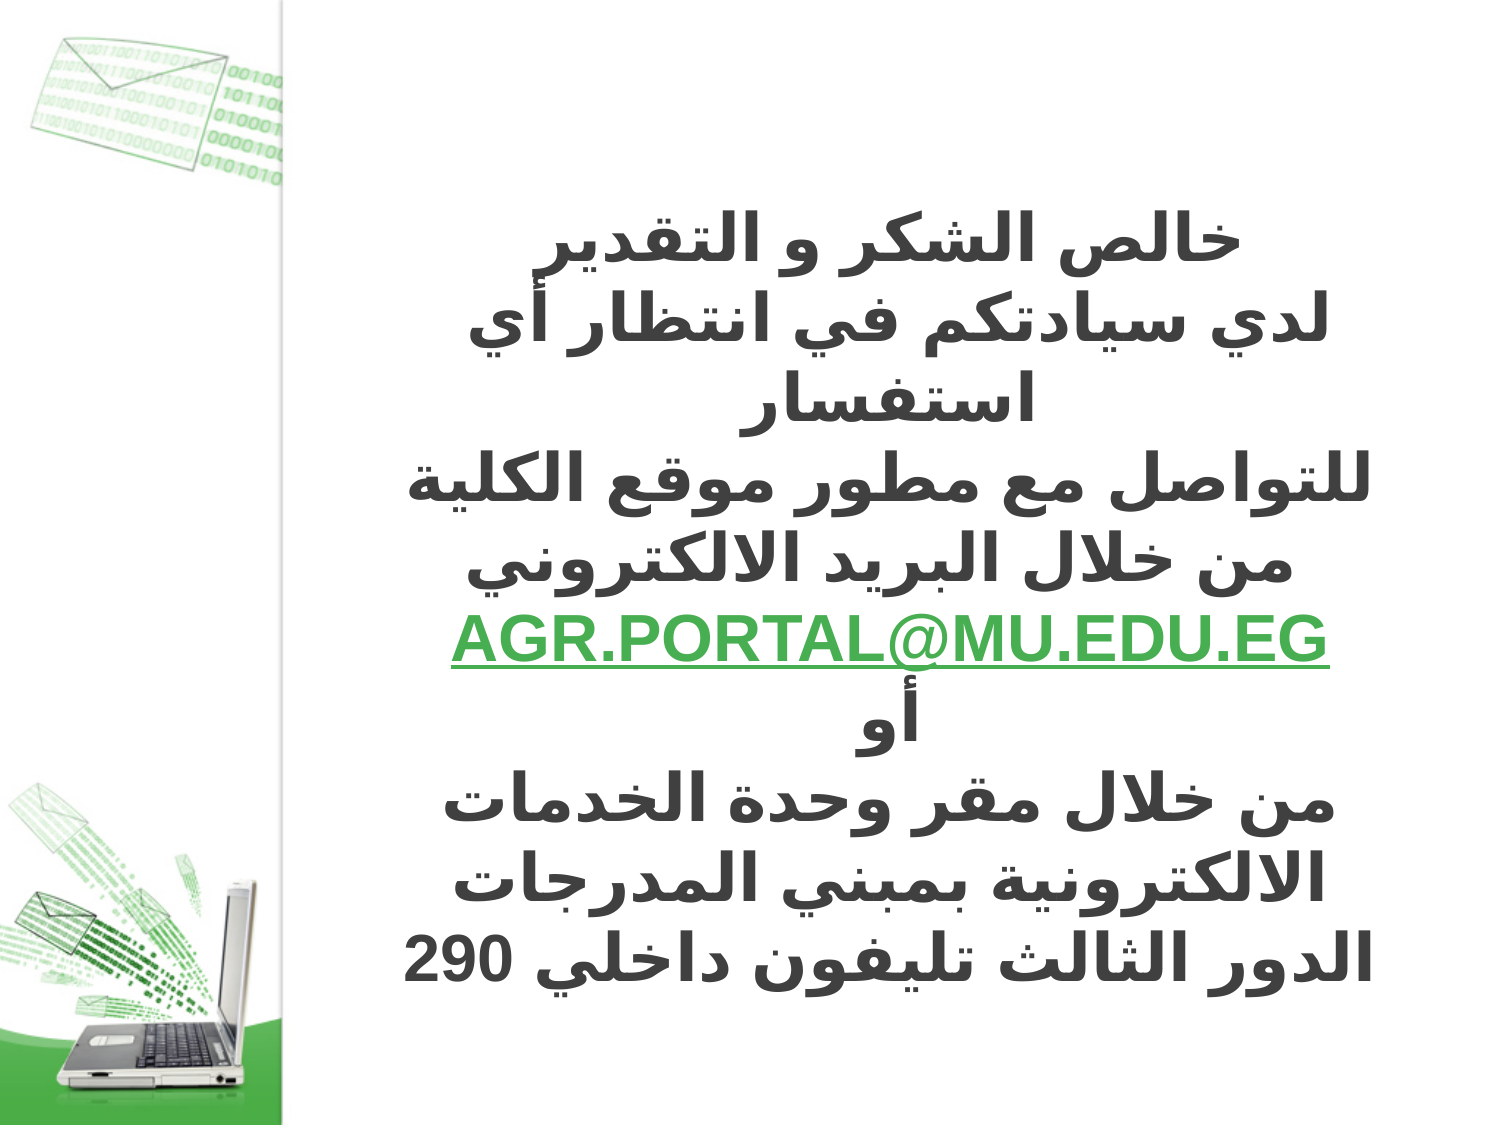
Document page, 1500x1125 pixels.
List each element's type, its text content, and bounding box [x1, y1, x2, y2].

text_box خالص الشكر و التقدير لدي سيادتكم في انتظار أي استفسار للتواصل مع مطور موقع الكلية من خلال البريد الالكتروني Agr.portal@mu.edu.eg أو من خلال مقر وحدة الخدمات الالكترونية بمبني المدرجات الدور الثالث تليفون داخلي 290 [351, 187, 1430, 1082]
picture [0, 0, 1500, 1125]
